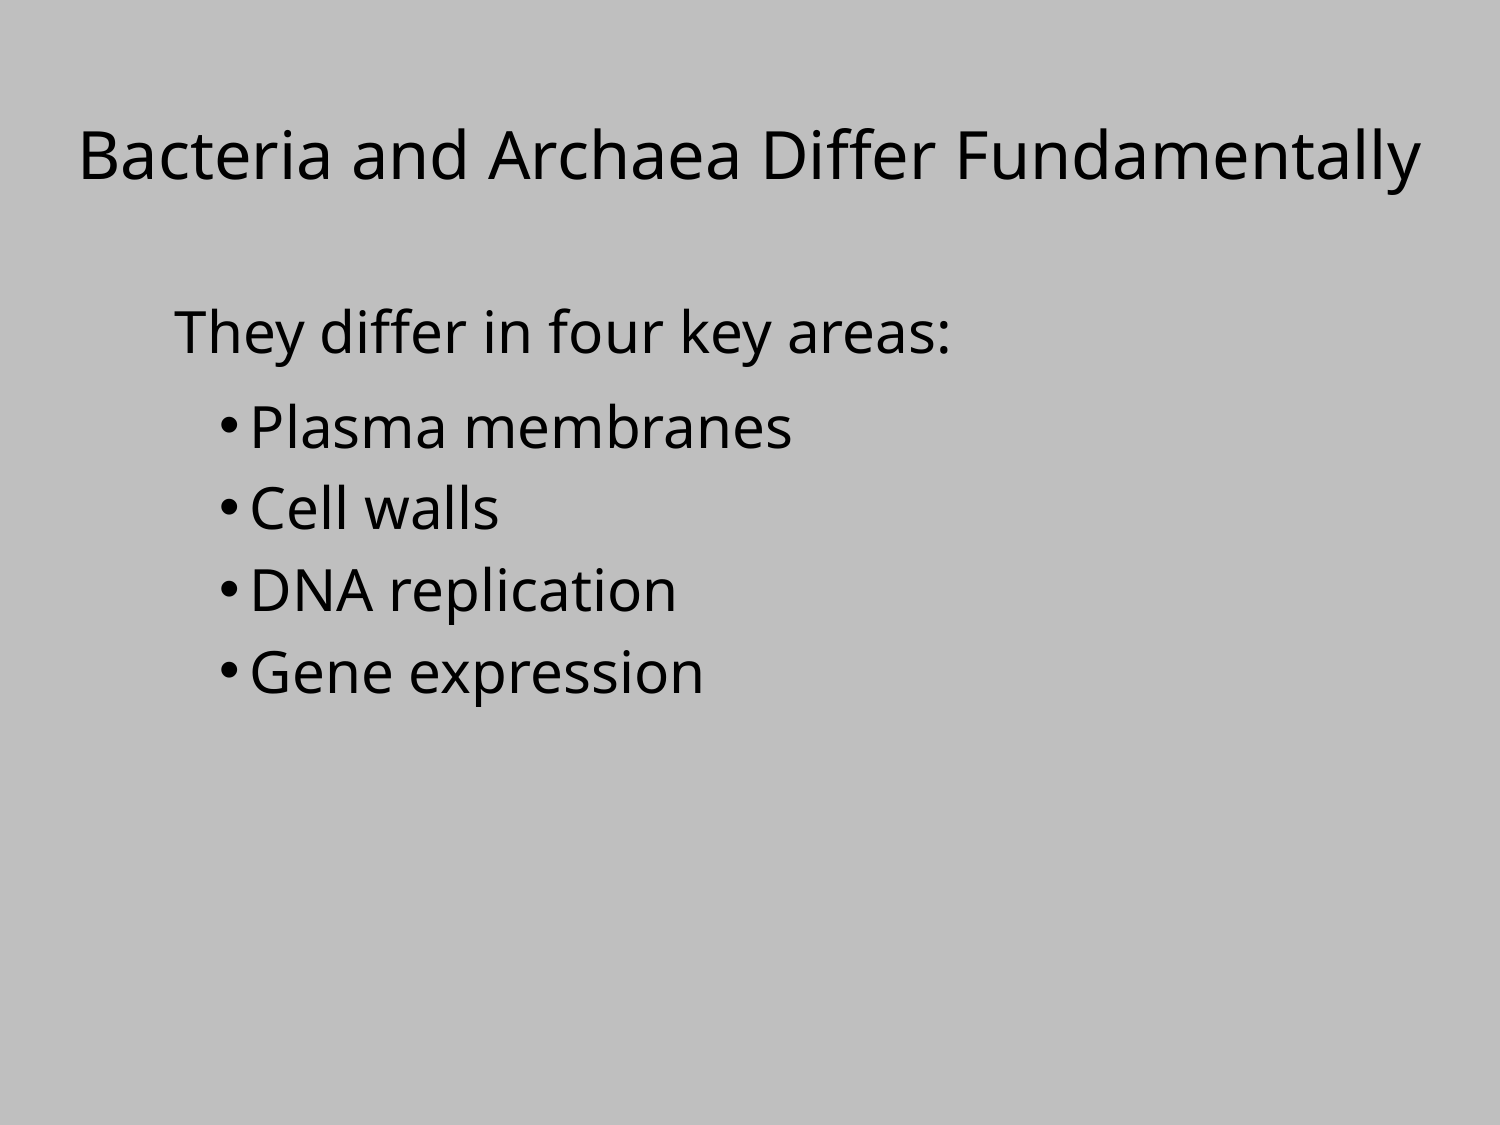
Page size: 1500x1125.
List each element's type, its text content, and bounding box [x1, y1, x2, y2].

text_box Bacteria and Archaea Differ Fundamentally [31, 105, 1469, 201]
text_box They differ in four key areas: Plasma membranes Cell walls DNA replication Gene expression [159, 288, 1322, 1031]
